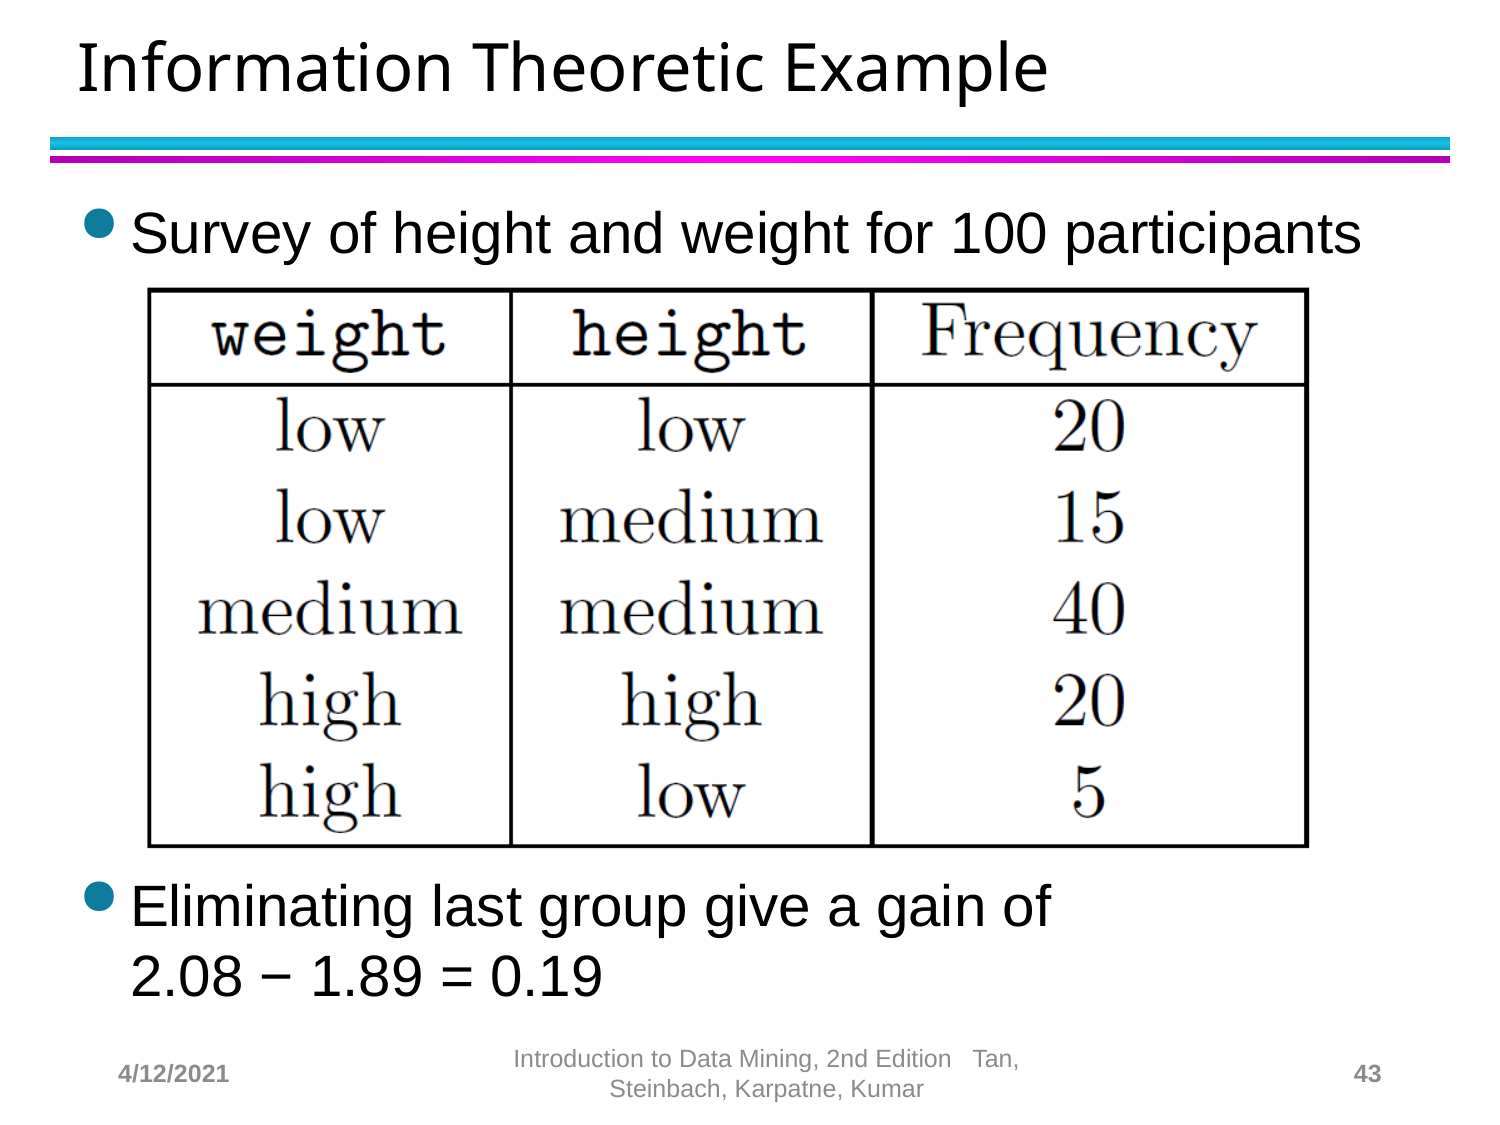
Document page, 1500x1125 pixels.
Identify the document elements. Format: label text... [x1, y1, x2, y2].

footer Introduction to Data Mining, 2nd Edition Tan, Steinbach, Karpatne, Kumar [496, 1042, 1038, 1103]
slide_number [103, 1042, 441, 1103]
list Survey of height and weight for 100 participants Eliminating last group give a gain of 2.08 − 1.89 = 0.19 [67, 187, 1432, 1038]
picture [124, 274, 1327, 876]
title Information Theoretic Example [62, 24, 1421, 113]
slide_number 43 [1059, 1042, 1397, 1103]
